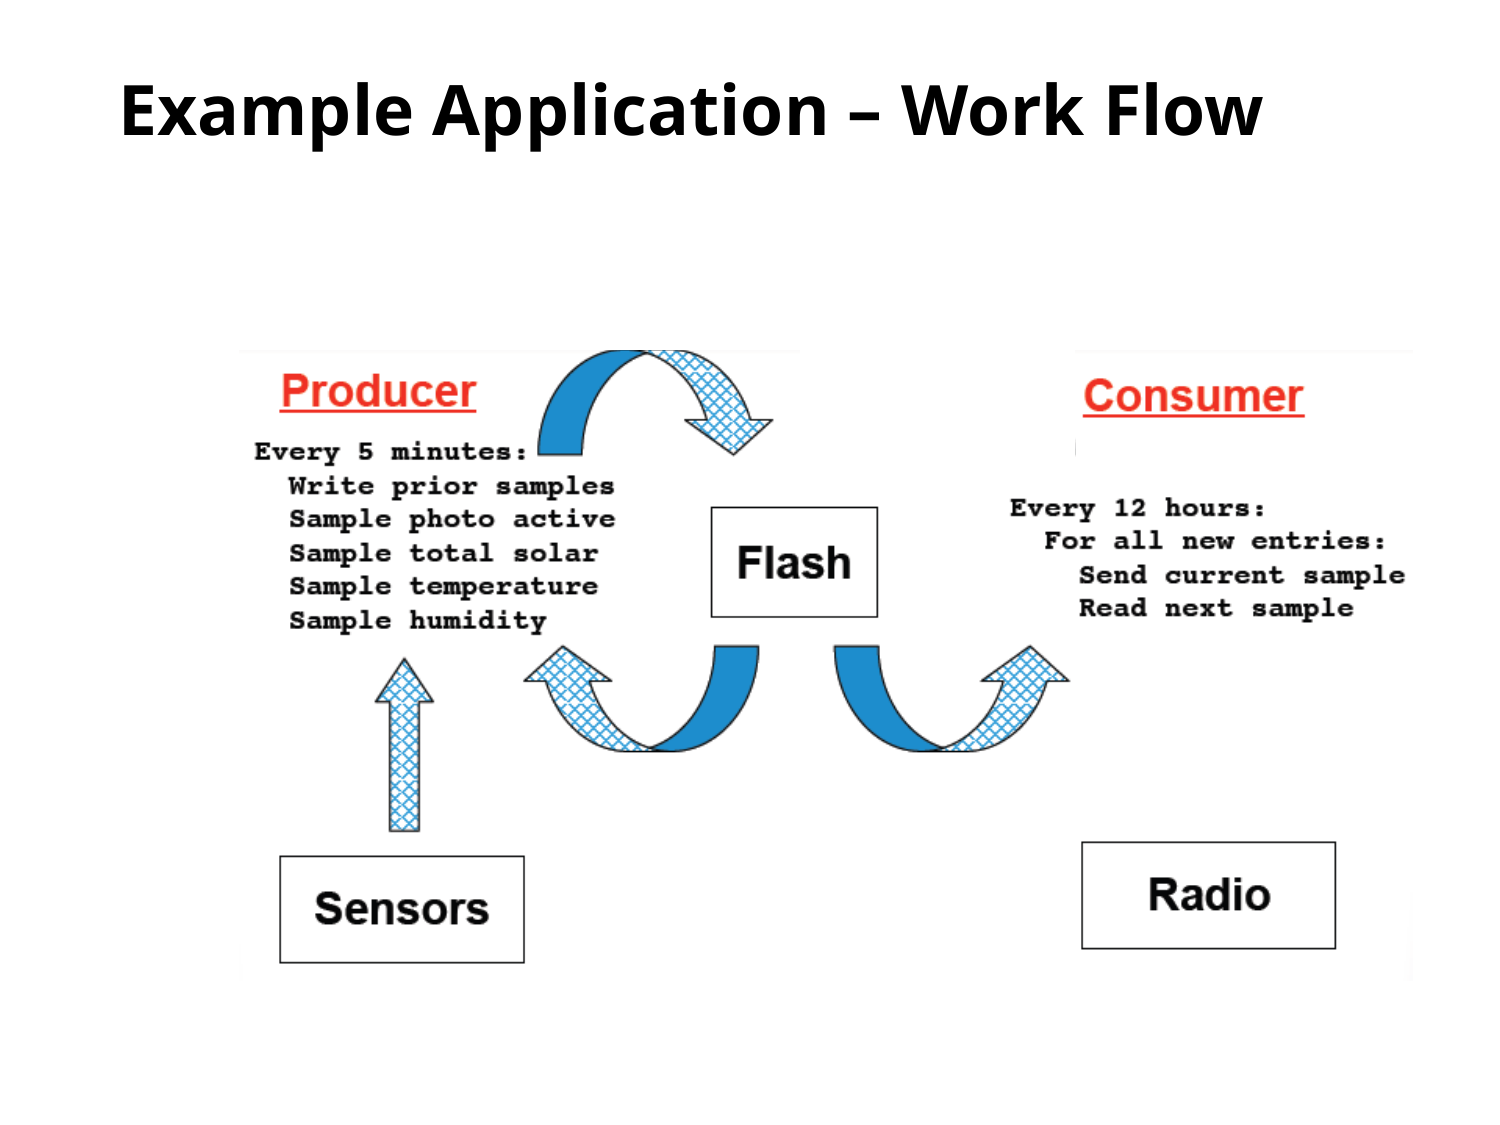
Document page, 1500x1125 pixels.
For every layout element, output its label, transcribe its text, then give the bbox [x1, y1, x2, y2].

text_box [224, 312, 1438, 982]
title Example Application – Work Flow [103, 37, 1397, 188]
